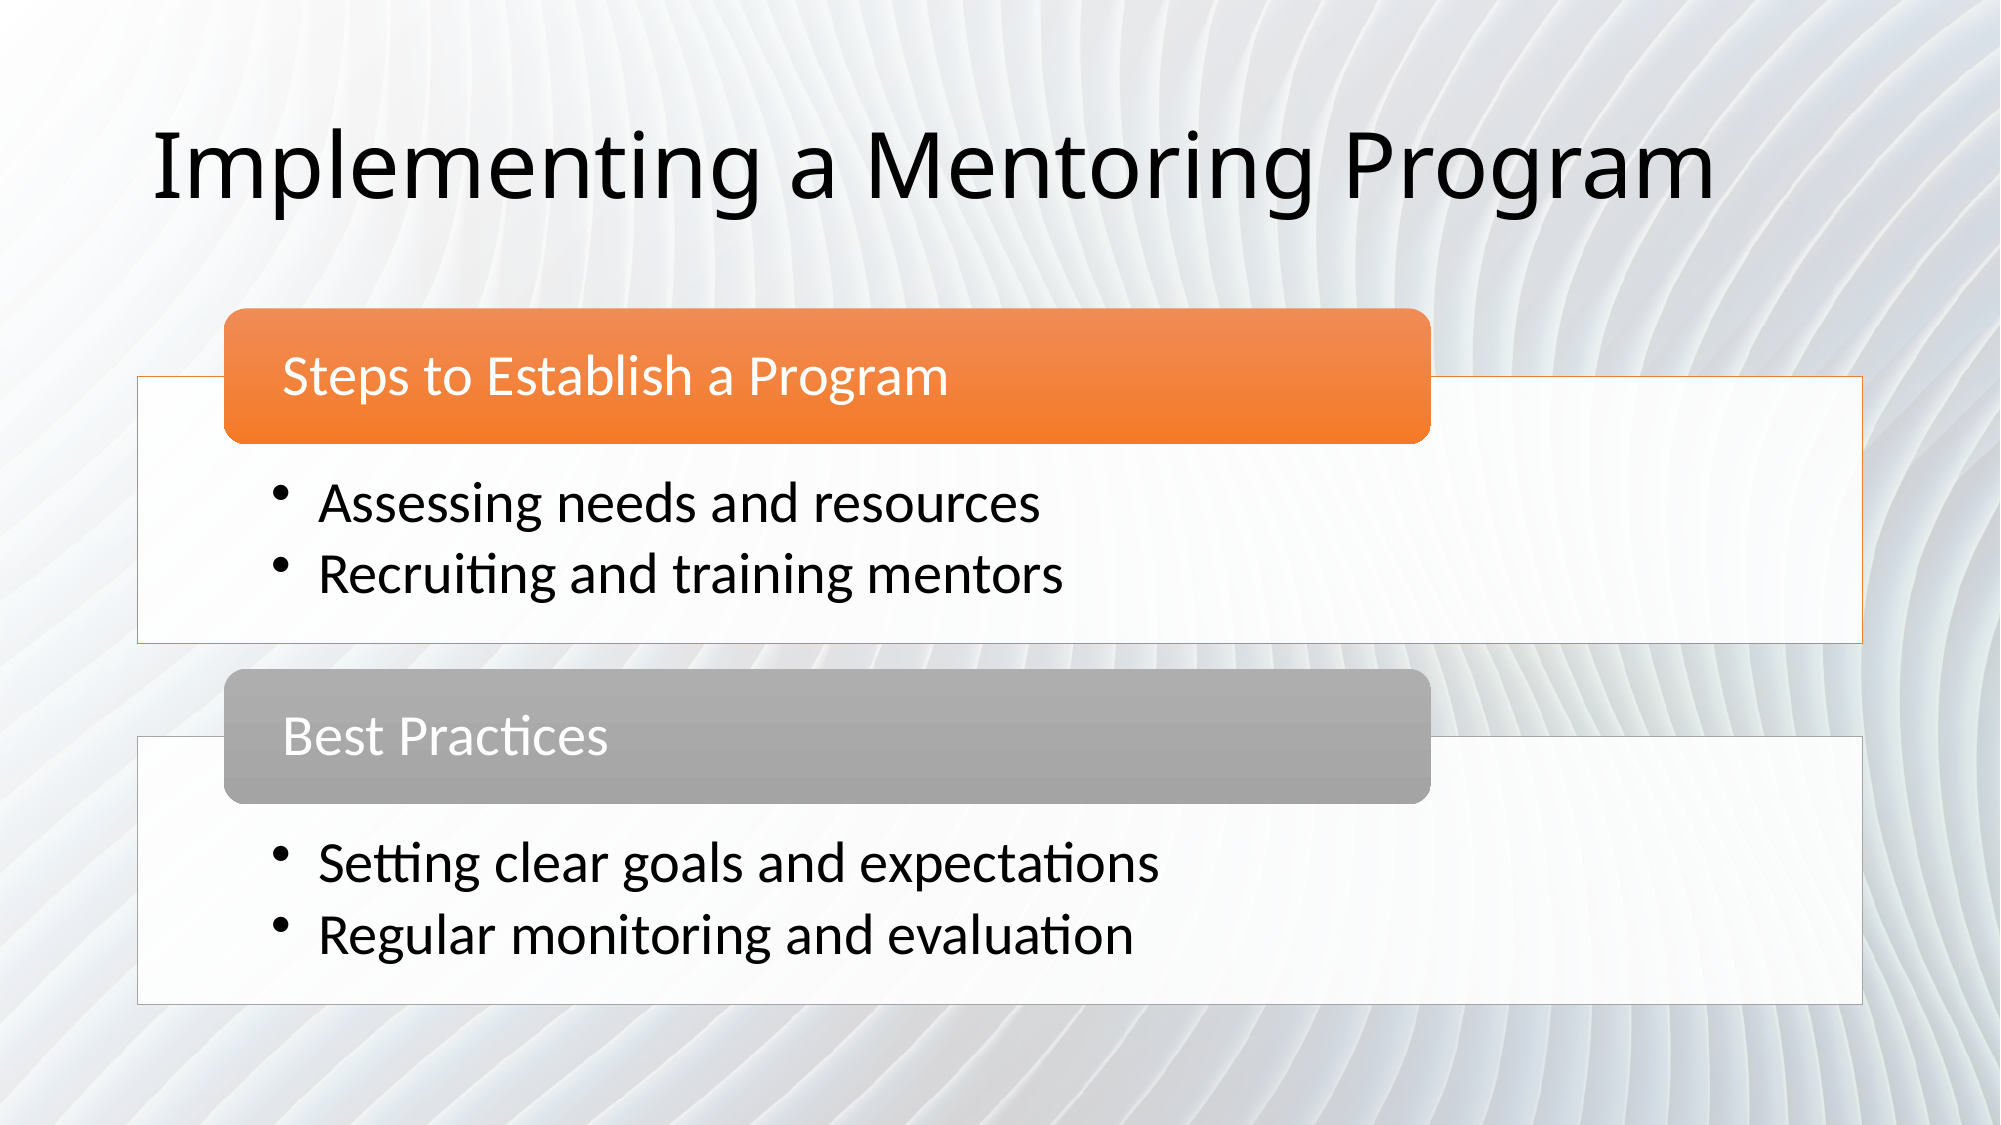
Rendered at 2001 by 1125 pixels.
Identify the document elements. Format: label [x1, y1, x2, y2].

list [137, 299, 1863, 1014]
picture [0, 0, 2000, 1125]
